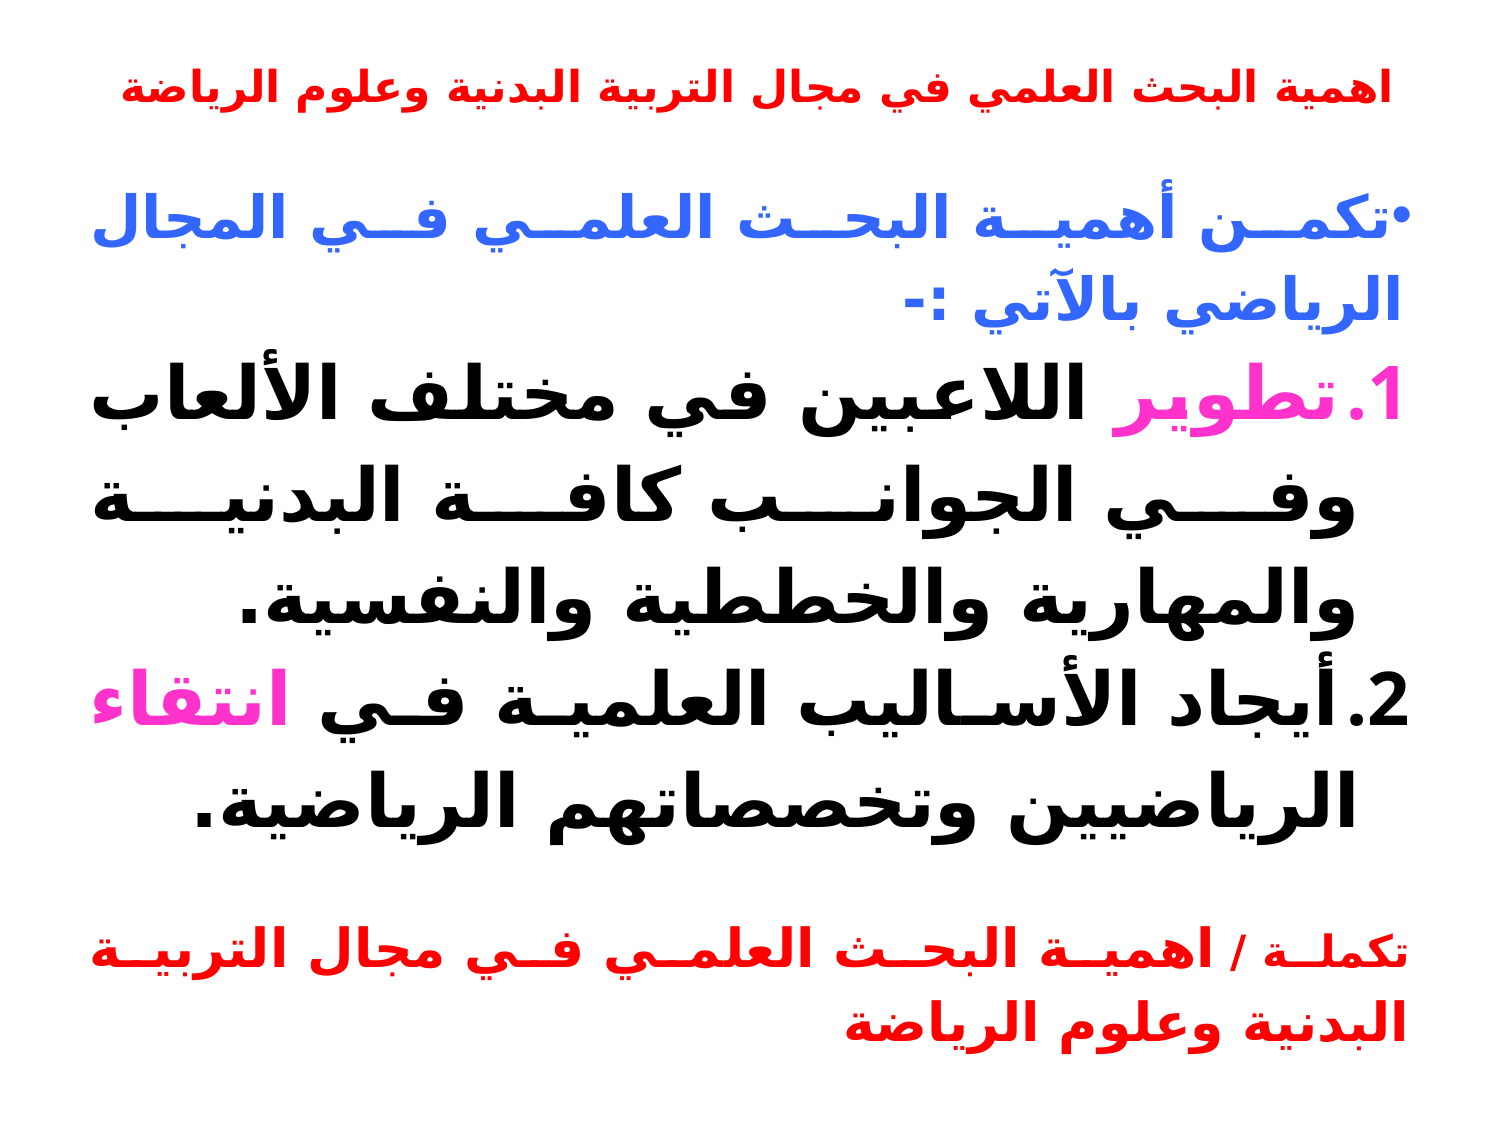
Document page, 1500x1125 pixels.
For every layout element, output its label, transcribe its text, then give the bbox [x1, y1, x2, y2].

list تكمن أهمية البحث العلمي في المجال الرياضي بالآتي :- تطوير اللاعبين في مختلف الألعاب وفي الجوانب كافة البدنية والمهارية والخططية والنفسية. أيجاد الأساليب العلمية في انتقاء الرياضيين وتخصصاتهم الرياضية. تكملة / اهمية البحث العلمي في مجال التربية البدنية وعلوم الرياضة [75, 160, 1425, 1071]
title اهمية البحث العلمي في مجال التربية البدنية وعلوم الرياضة [75, 45, 1425, 126]
